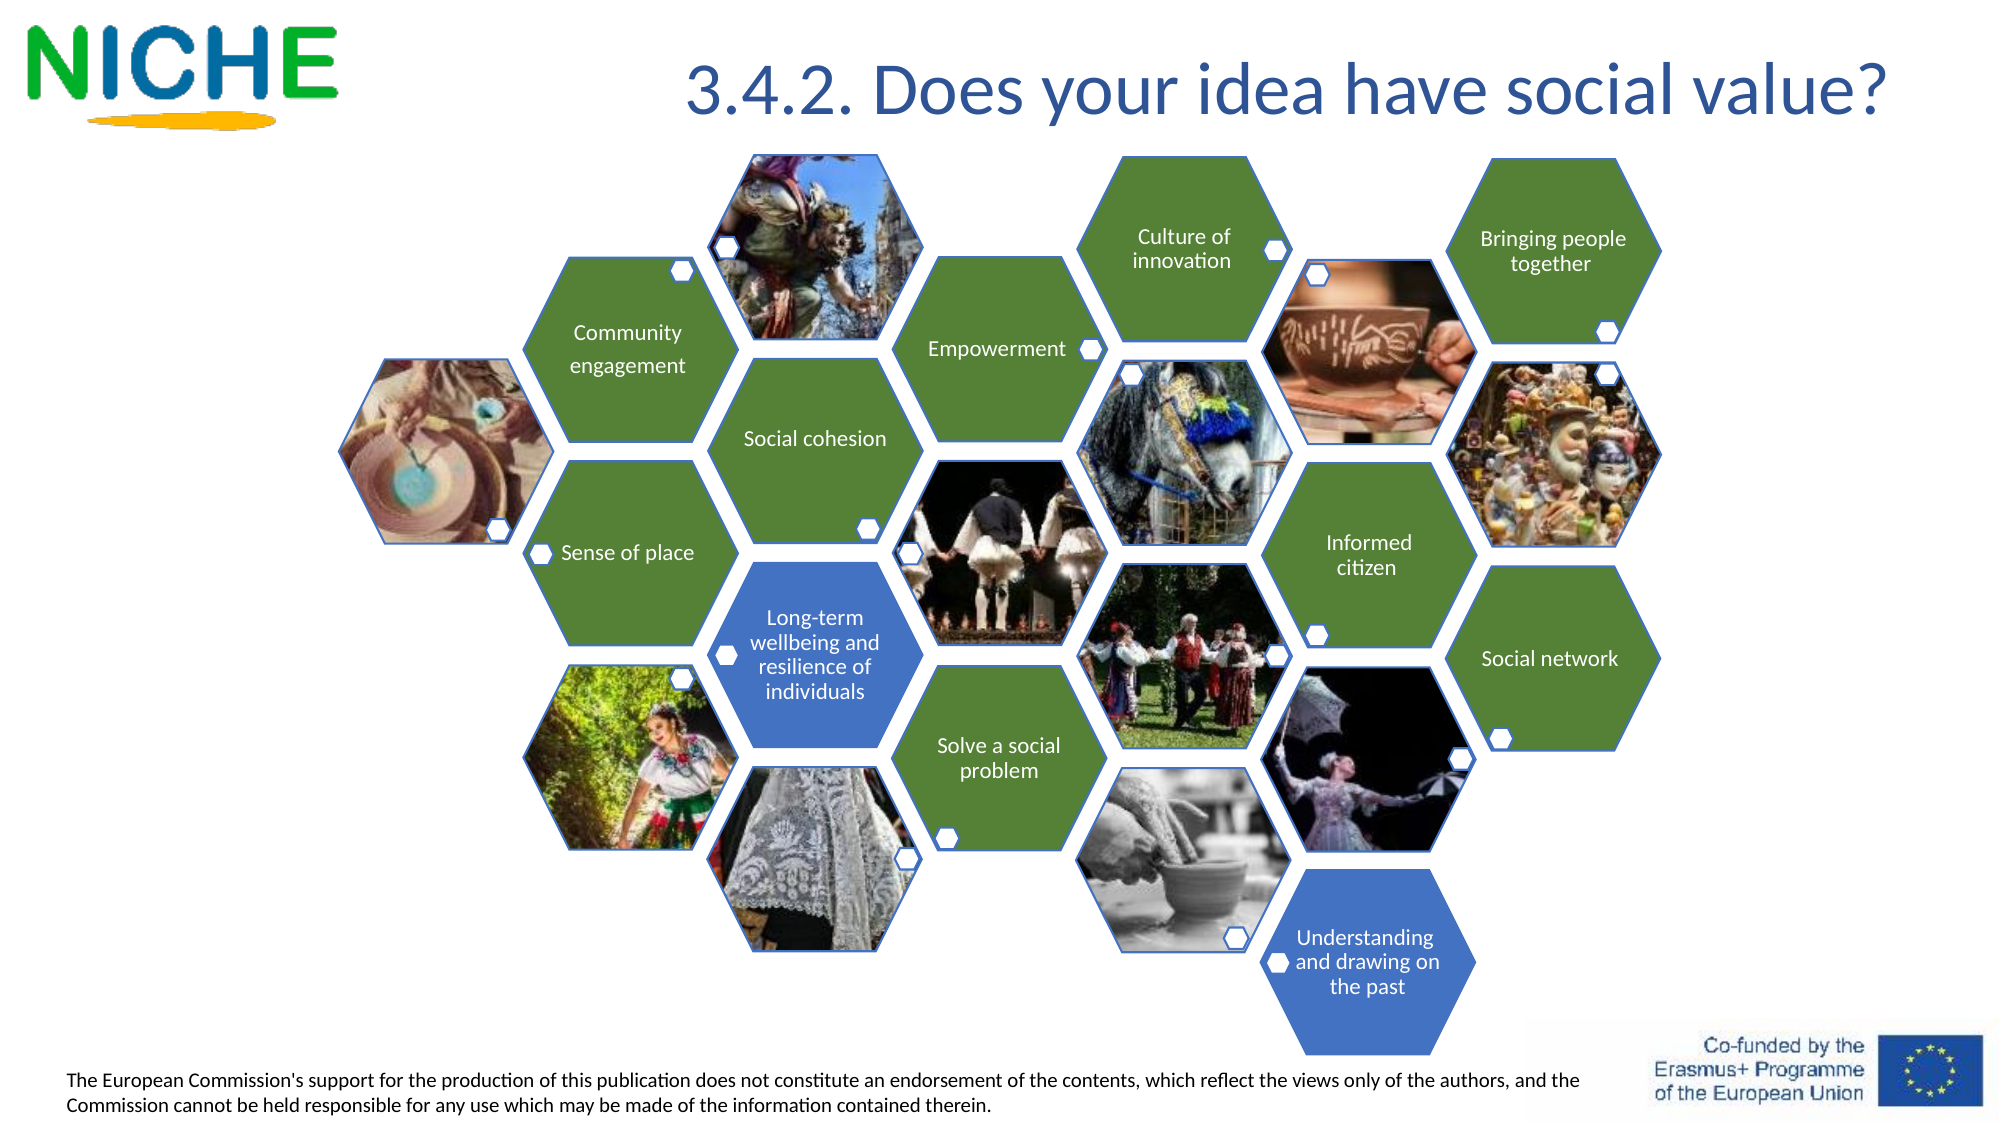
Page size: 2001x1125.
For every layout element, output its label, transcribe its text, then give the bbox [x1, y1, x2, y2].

picture [0, 0, 365, 146]
picture [1523, 1018, 1999, 1124]
text_box The European Commission's support for the production of this publication does not constitute an endorsement of the contents, which reflect the views only of the authors, and the Commission cannot be held responsible for any use which may be made of the information contained therein. [51, 1059, 1517, 1125]
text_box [338, 154, 1662, 1055]
text_box 3.4.2. Does your idea have social value? [669, 32, 1939, 138]
